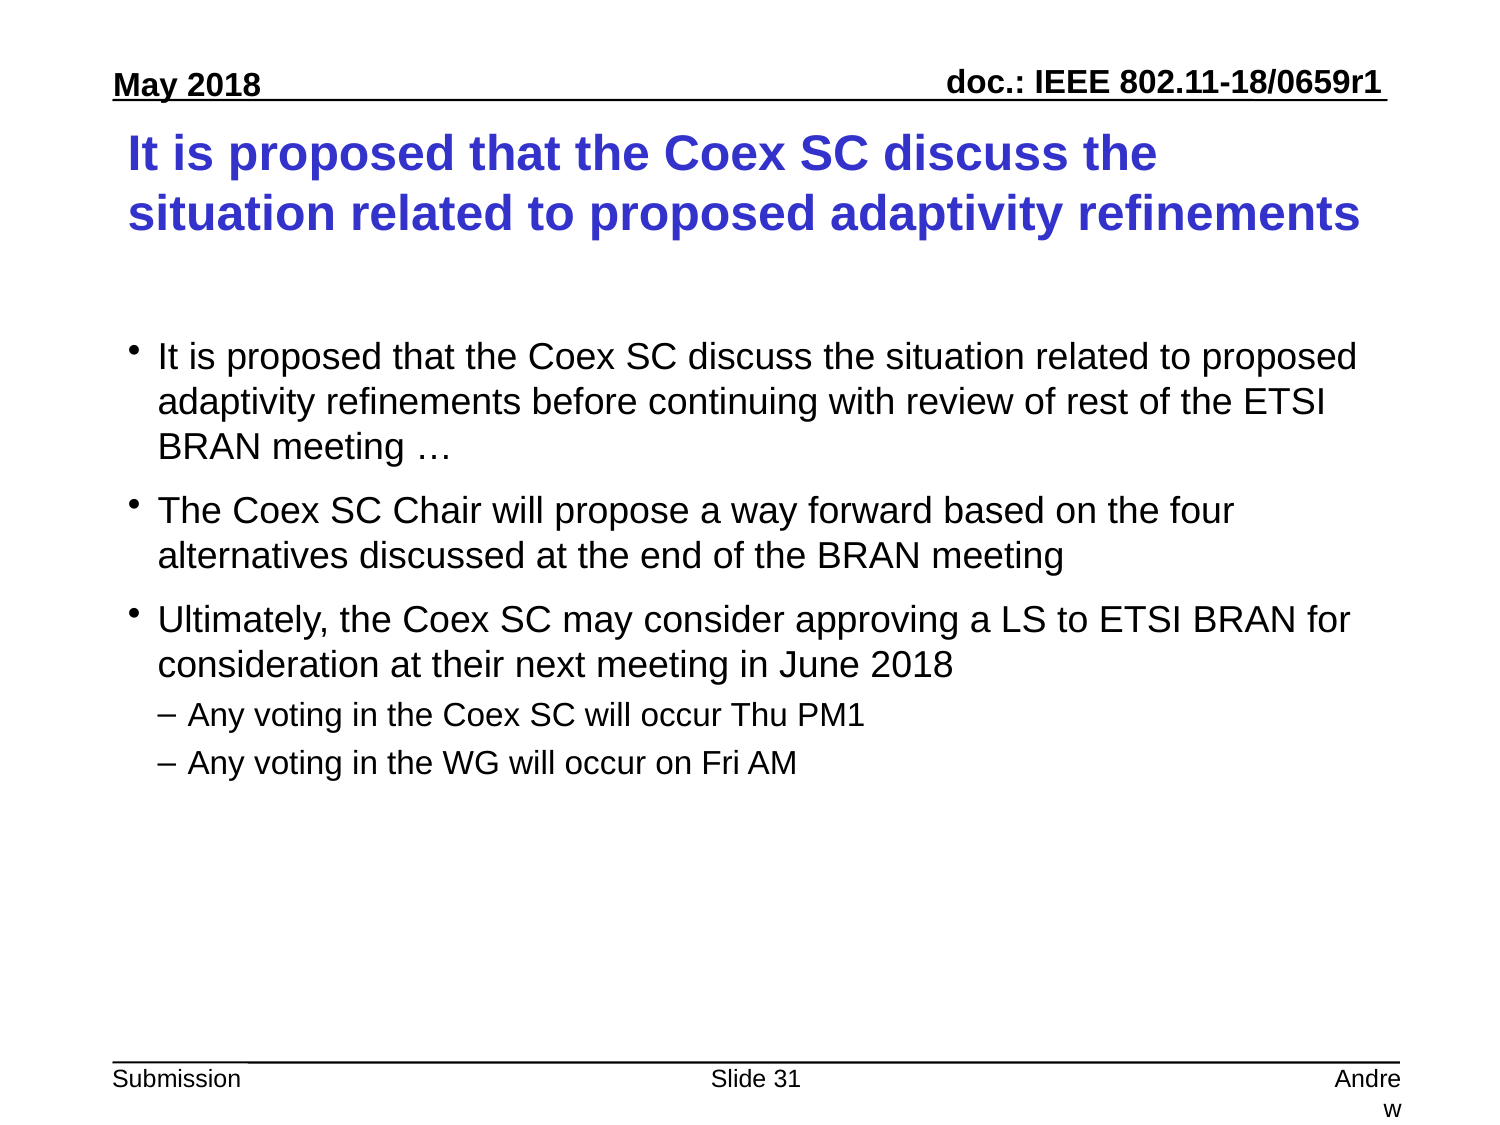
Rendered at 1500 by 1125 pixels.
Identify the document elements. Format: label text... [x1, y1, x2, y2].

list It is proposed that the Coex SC discuss the situation related to proposed adaptivity refinements before continuing with review of rest of the ETSI BRAN meeting … The Coex SC Chair will propose a way forward based on the four alternatives discussed at the end of the BRAN meeting Ultimately, the Coex SC may consider approving a LS to ETSI BRAN for consideration at their next meeting in June 2018 Any voting in the Coex SC will occur Thu PM1 Any voting in the WG will occur on Fri AM [112, 324, 1388, 1000]
title It is proposed that the Coex SC discuss the situation related to proposed adaptivity refinements [112, 112, 1388, 288]
slide_number Slide 31 [709, 1061, 803, 1093]
footer Andrew Myles, Cisco [1320, 1061, 1402, 1093]
